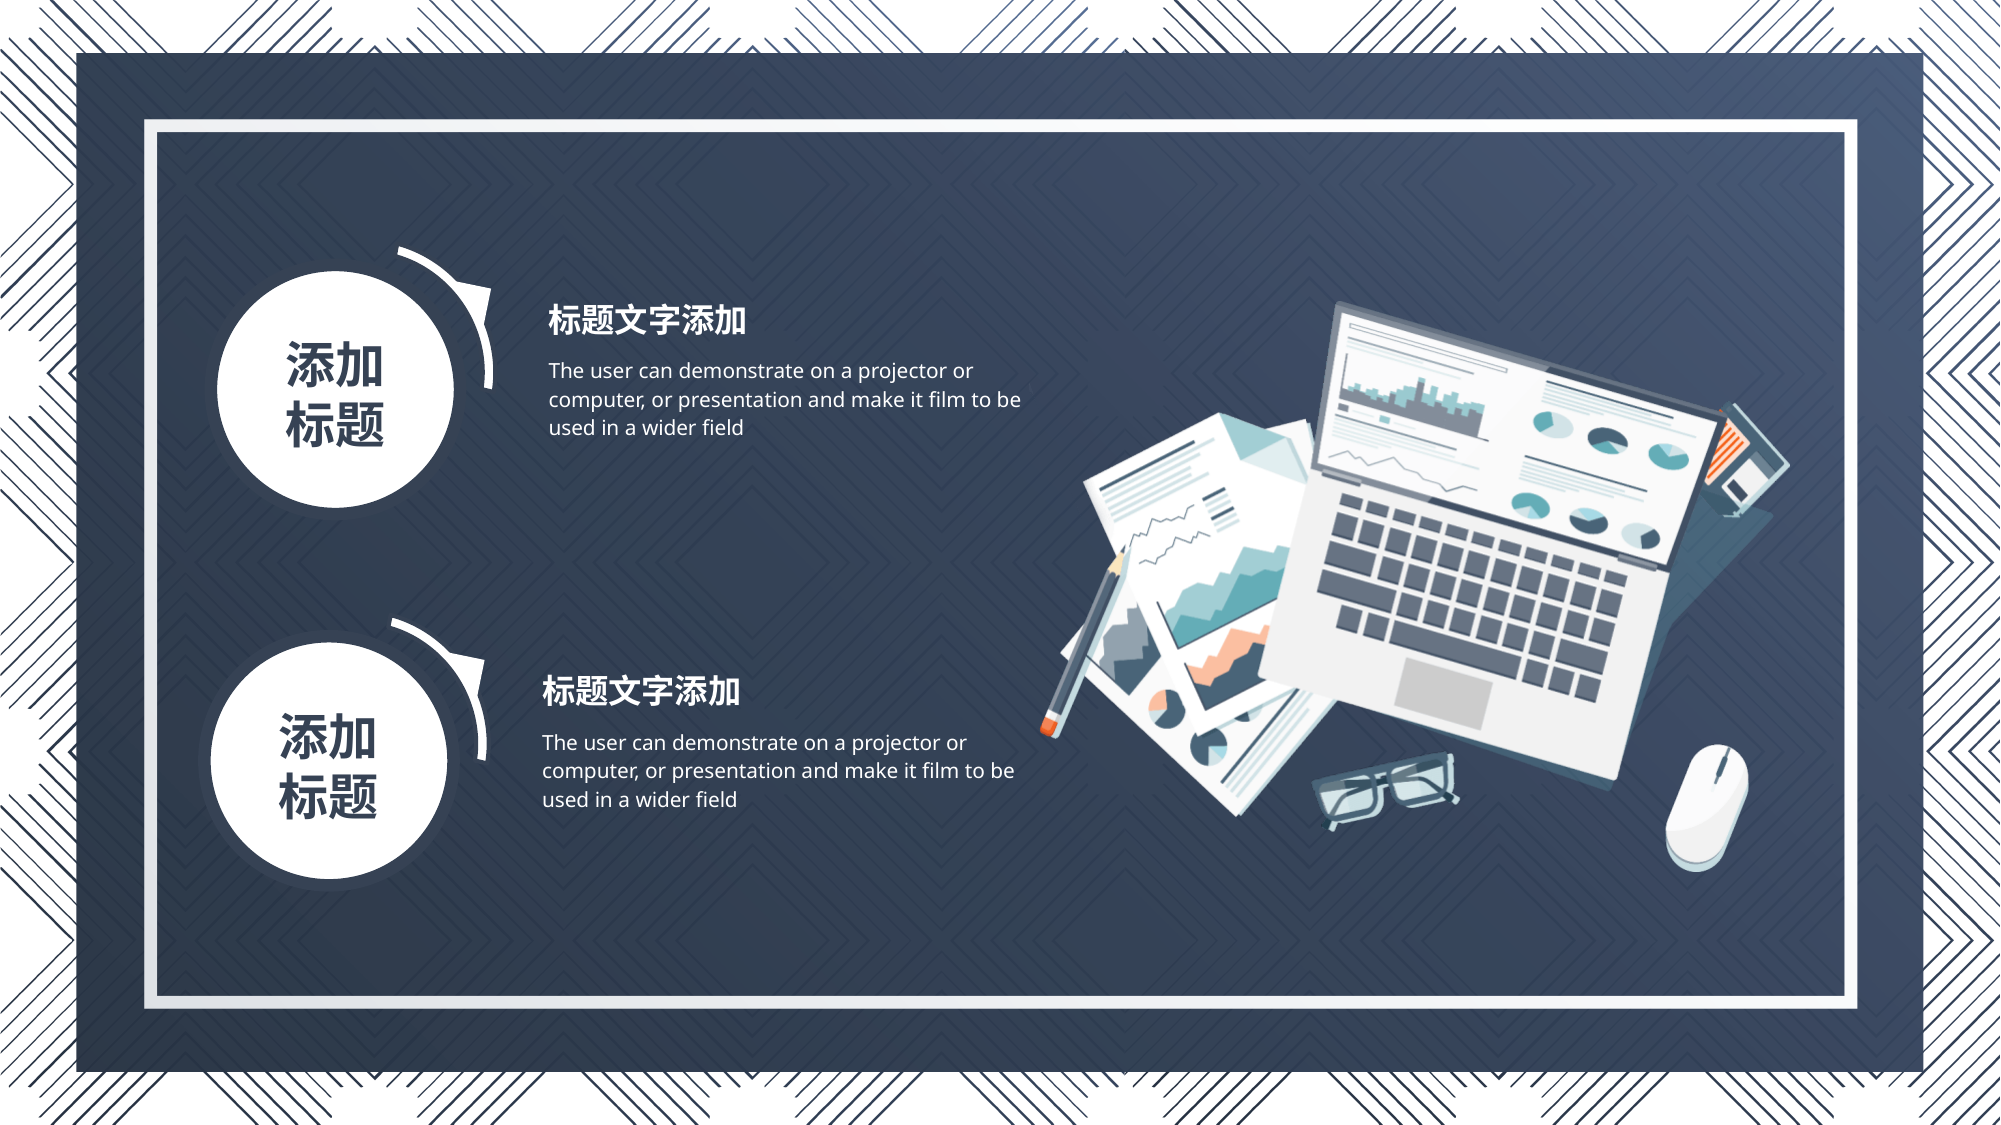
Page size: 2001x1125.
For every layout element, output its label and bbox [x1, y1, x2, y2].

picture [1029, 301, 1790, 872]
text_box [210, 237, 1081, 514]
text_box [204, 608, 1074, 886]
